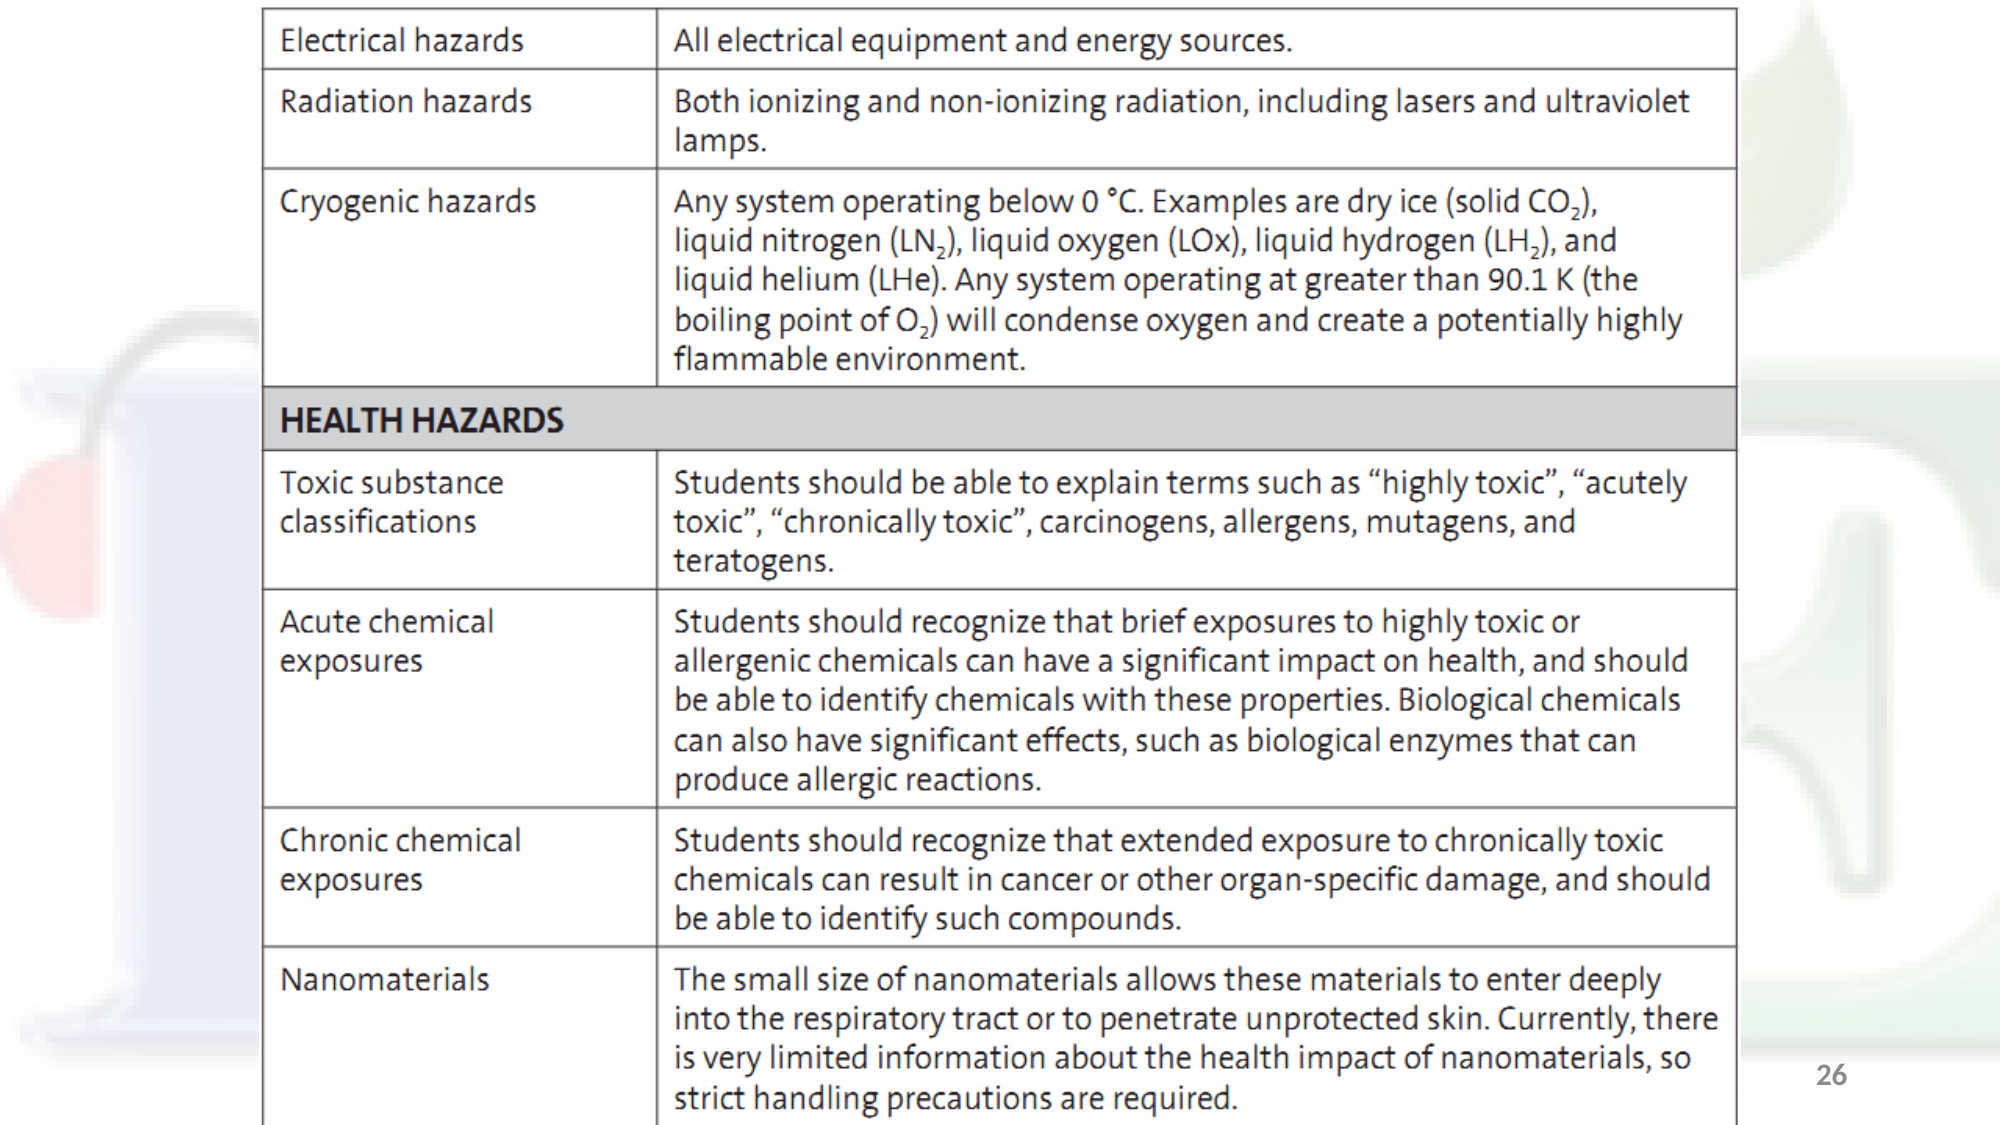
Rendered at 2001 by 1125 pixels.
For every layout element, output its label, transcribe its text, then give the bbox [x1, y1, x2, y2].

slide_number 26 [1741, 1042, 1863, 1103]
picture [259, 0, 1741, 1125]
